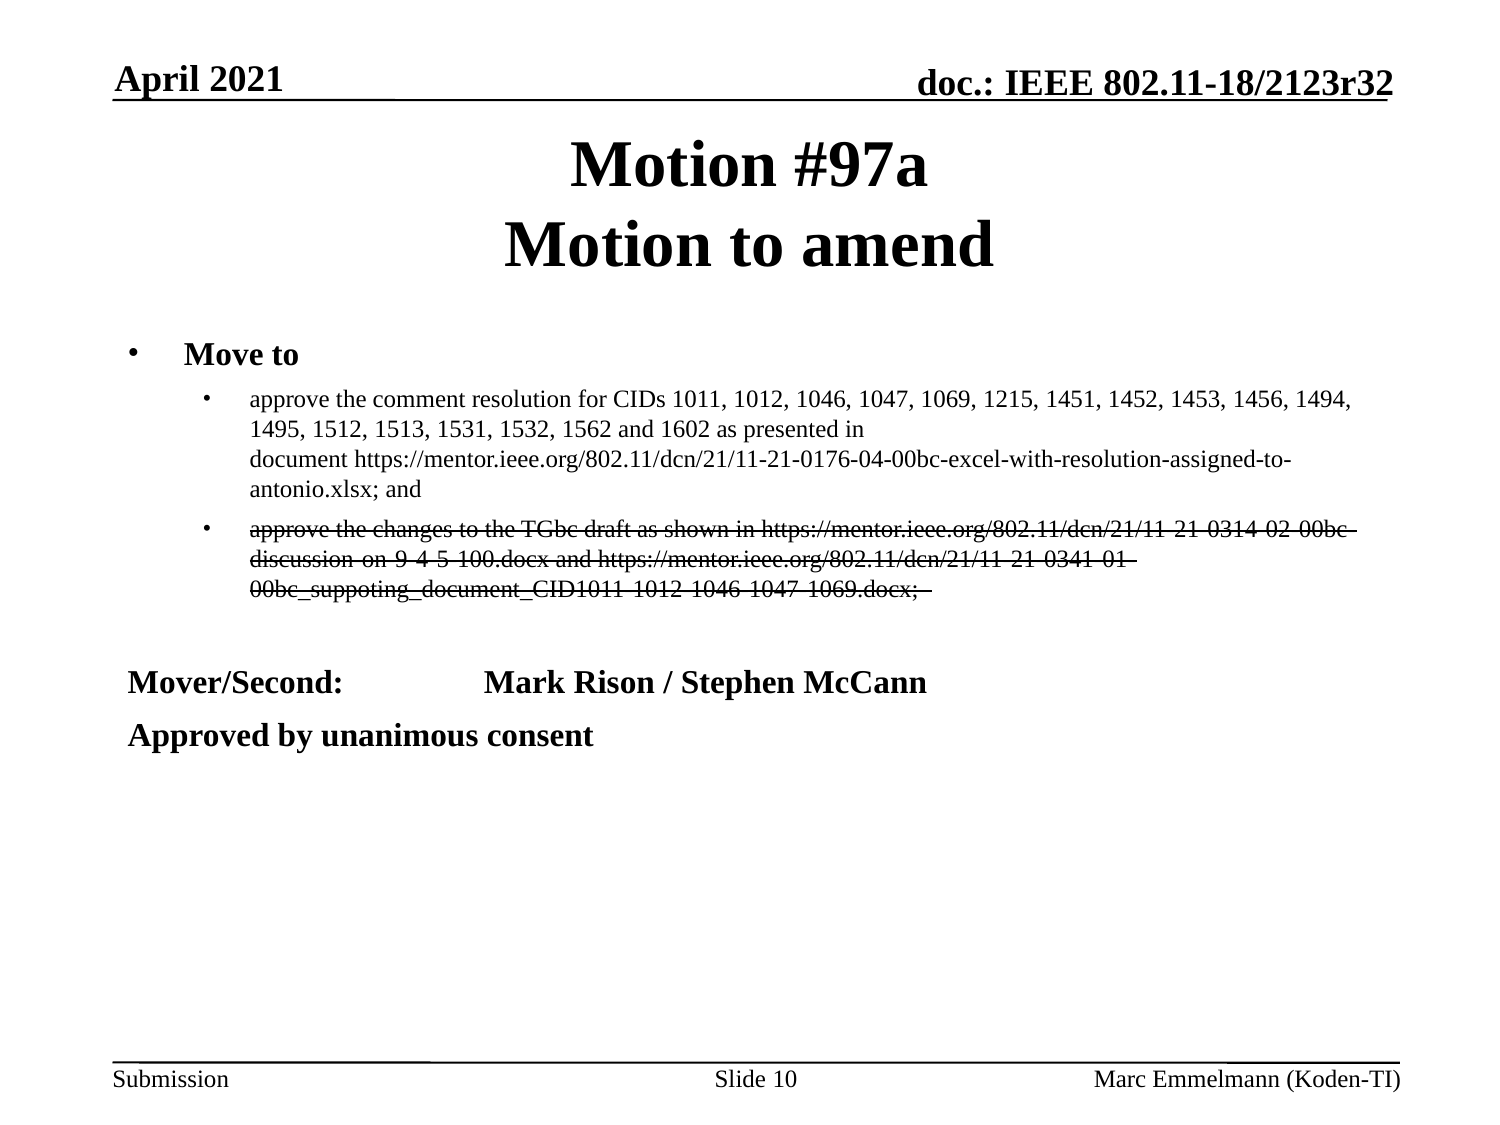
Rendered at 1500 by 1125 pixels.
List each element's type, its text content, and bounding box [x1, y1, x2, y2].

footer Marc Emmelmann (Koden-TI) [878, 1061, 1402, 1093]
title Motion #97a Motion to amend [112, 112, 1388, 288]
slide_number Slide 10 [712, 1061, 800, 1123]
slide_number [114, 54, 423, 100]
list Move to approve the comment resolution for CIDs 1011, 1012, 1046, 1047, 1069, 1215, 1451, 1452, 1453, 1456, 1494, 1495, 1512, 1513, 1531, 1532, 1562 and 1602 as presented in document https://mentor.ieee.org/802.11/dcn/21/11-21-0176-04-00bc-excel-with-resolution-assigned-to-antonio.xlsx; and approve the changes to the TGbc draft as shown in https://mentor.ieee.org/802.11/dcn/21/11-21-0314-02-00bc-discussion-on-9-4-5-100.docx and https://mentor.ieee.org/802.11/dcn/21/11-21-0341-01-00bc_suppoting_document_CID1011-1012-1046-1047-1069.docx; Mover/Second: Mark Rison / Stephen McCann Approved by unanimous consent [112, 324, 1388, 1000]
